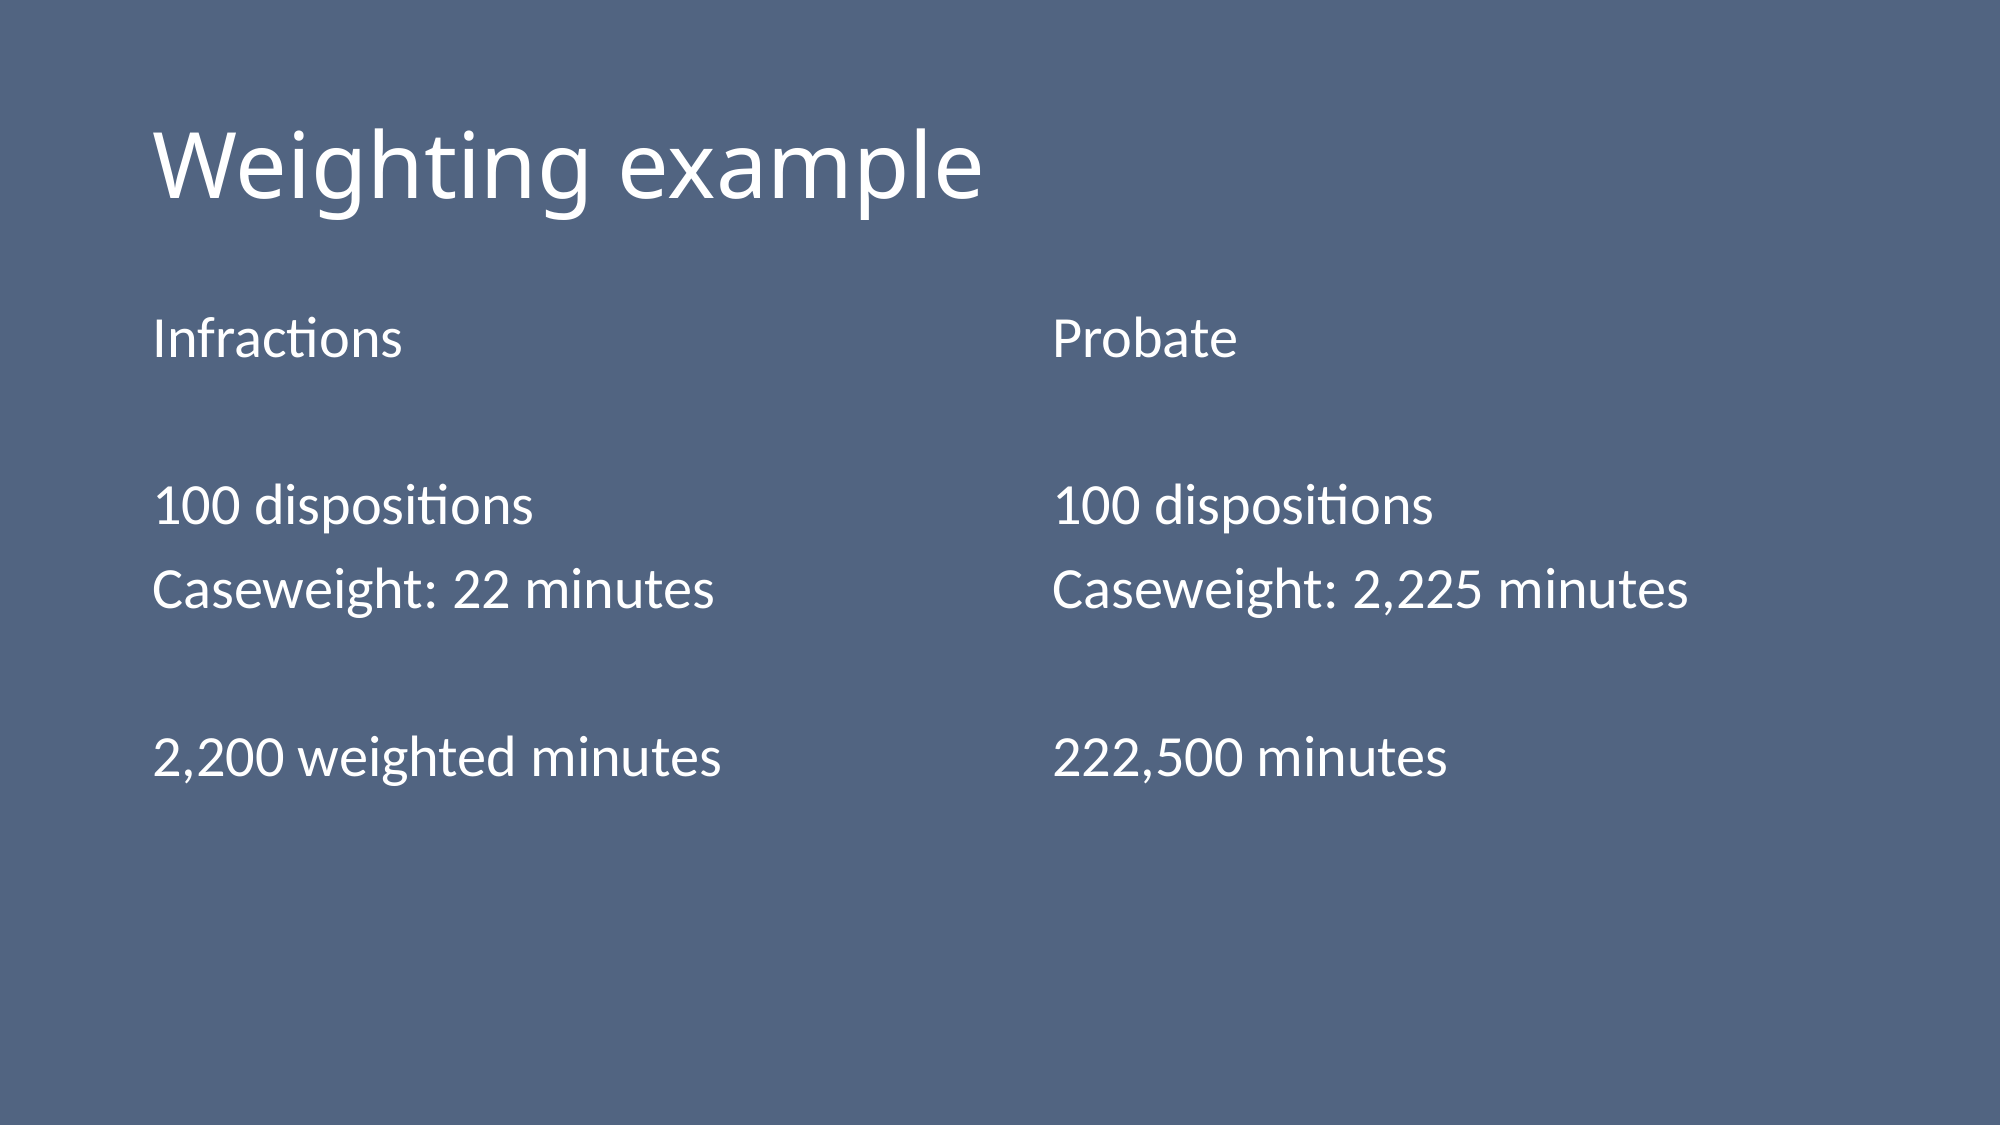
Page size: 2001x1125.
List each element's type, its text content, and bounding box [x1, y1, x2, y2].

title Weighting example [137, 59, 1863, 278]
list Infractions Probate 100 dispositions 100 dispositions Caseweight: 22 minutes Caseweight: 2,225 minutes 2,200 weighted minutes 222,500 minutes [137, 299, 1863, 1014]
